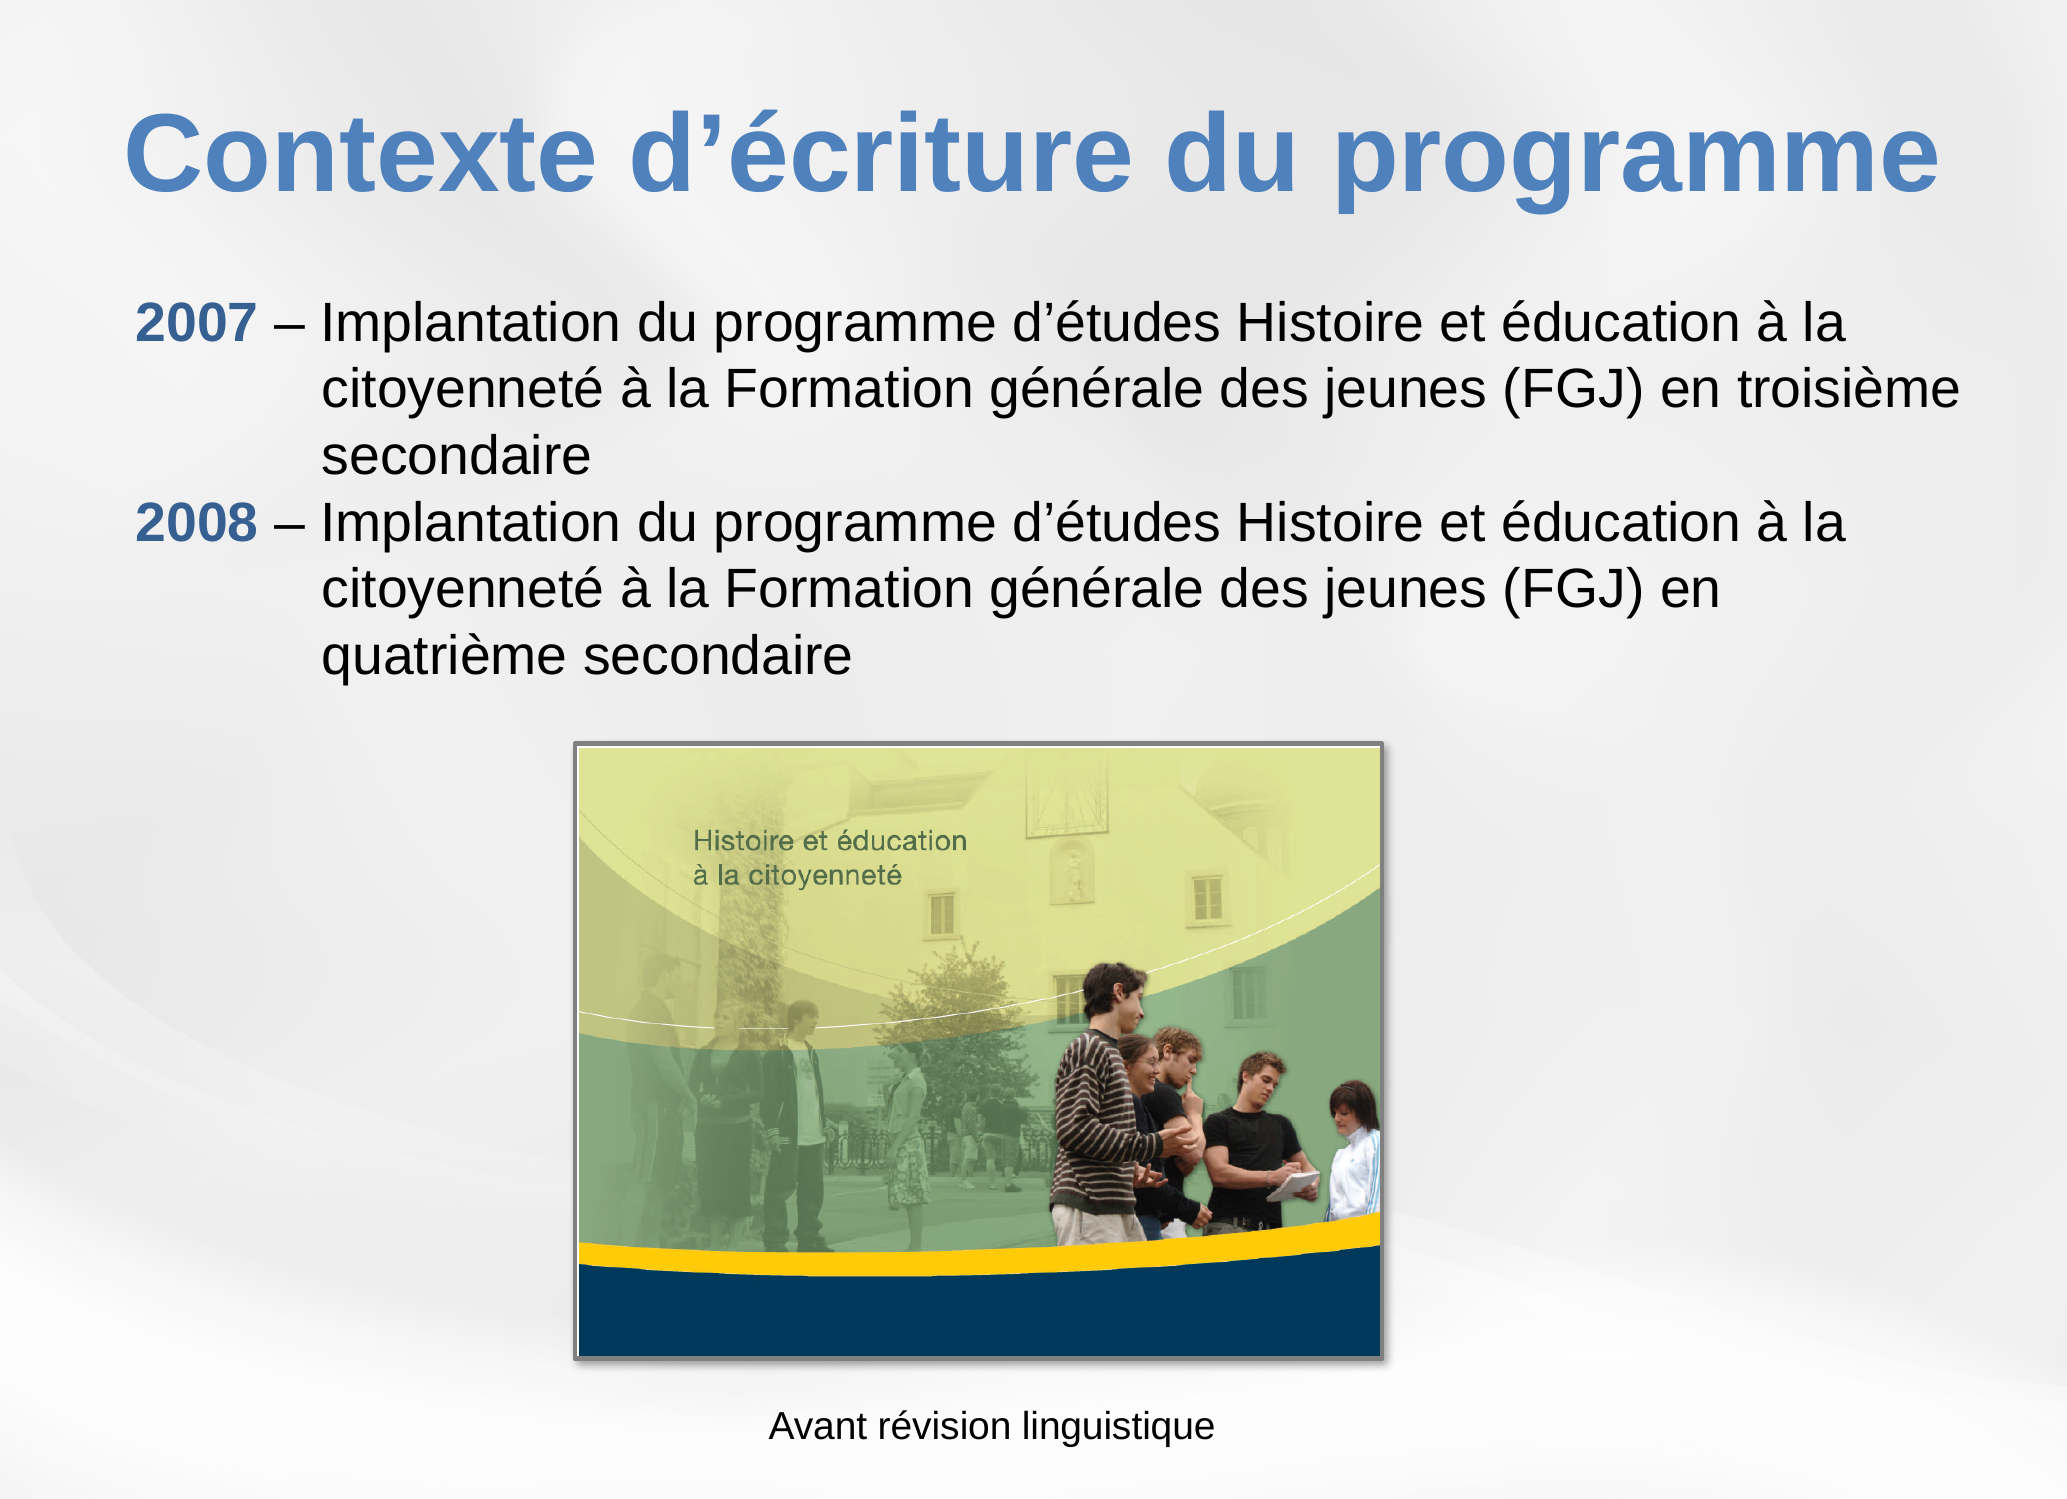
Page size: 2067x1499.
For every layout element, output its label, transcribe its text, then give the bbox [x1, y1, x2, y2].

text_box Contexte d’écriture du programme [97, 72, 1970, 221]
picture [576, 745, 1380, 1357]
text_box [0, 0, 2067, 1499]
text_box 2007 – Implantation du programme d’études Histoire et éducation à la citoyenneté à la Formation générale des jeunes (FGJ) en troisième secondaire 2008 – Implantation du programme d’études Histoire et éducation à la citoyenneté à la Formation générale des jeunes (FGJ) en quatrième secondaire [120, 278, 1994, 693]
